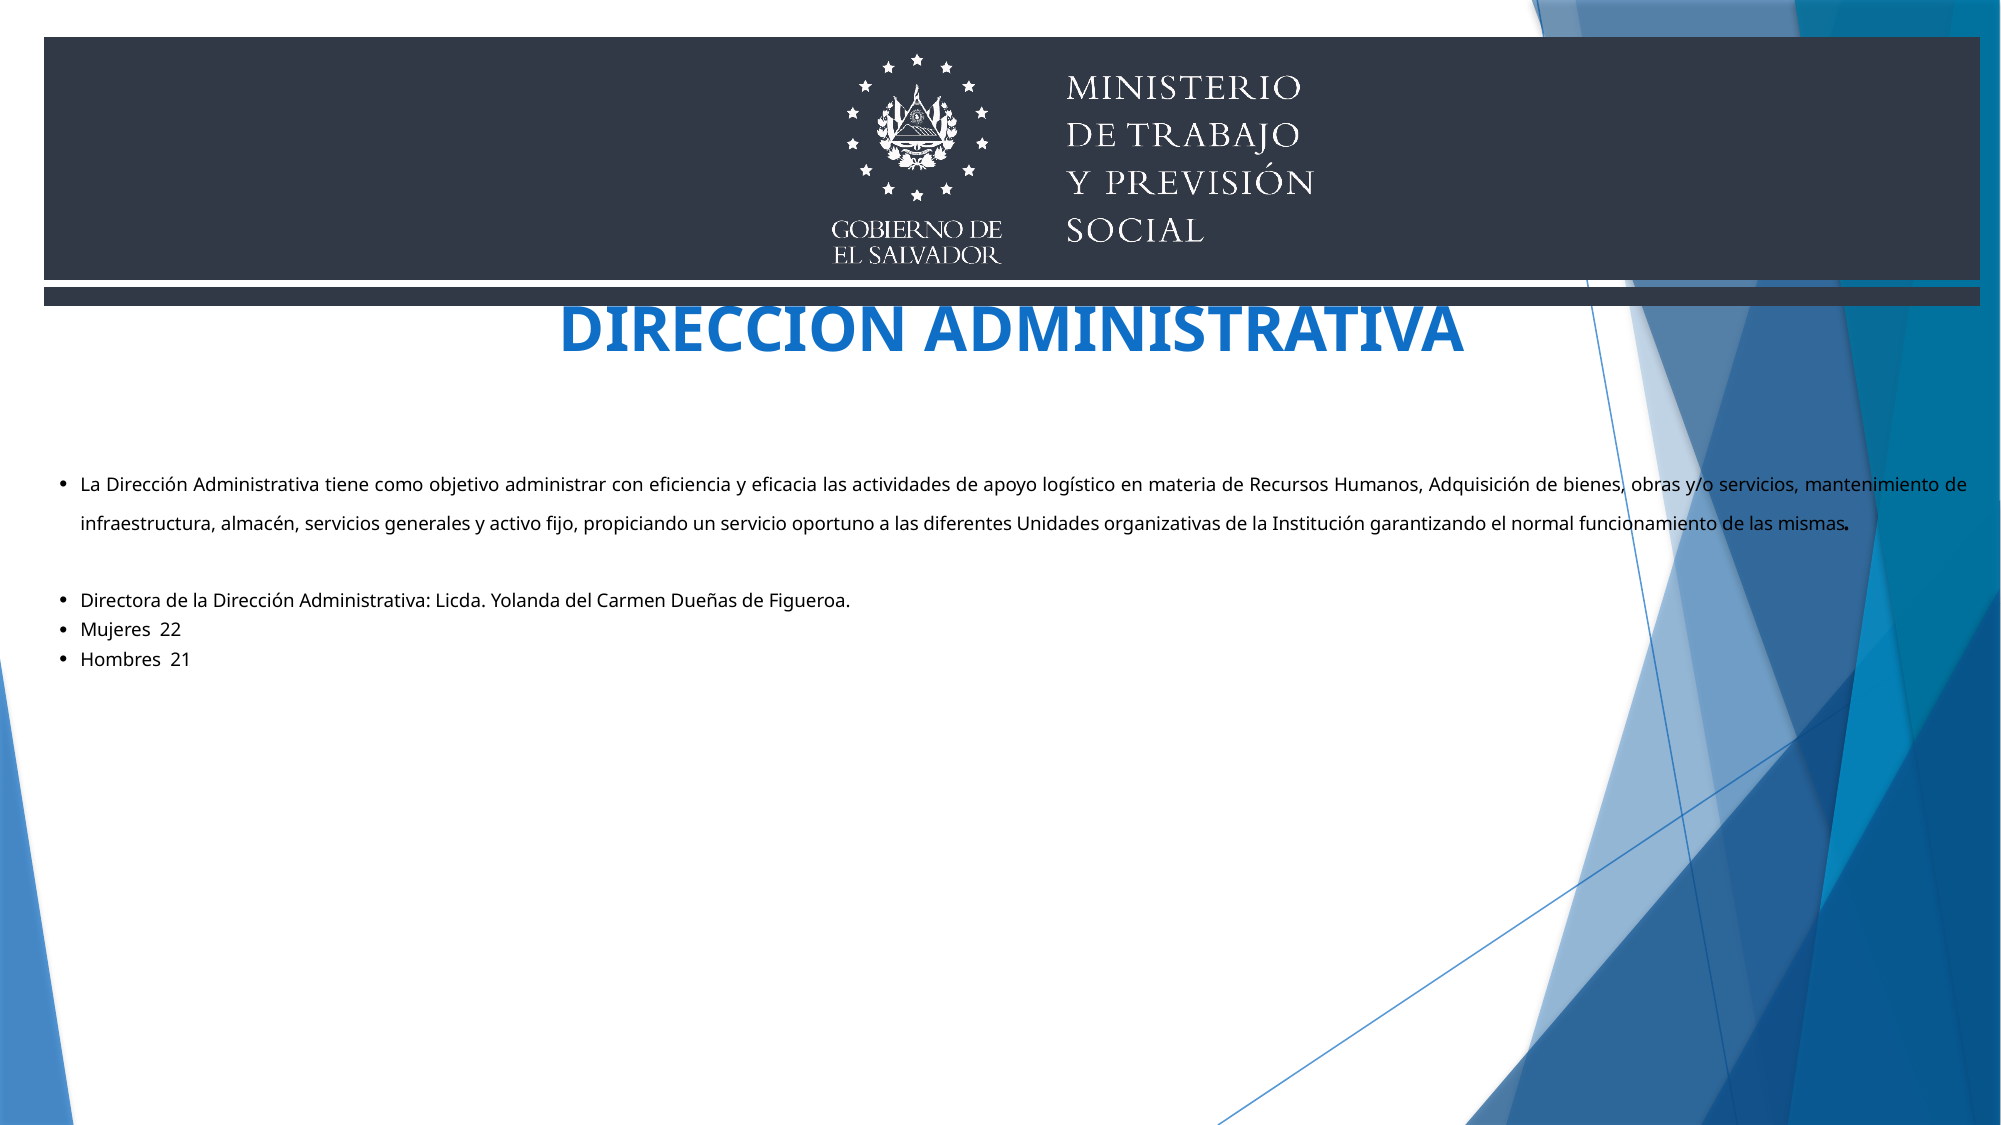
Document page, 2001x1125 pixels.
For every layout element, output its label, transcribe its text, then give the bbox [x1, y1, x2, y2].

title DIRECCIÓN ADMINISTRATIVA [392, 318, 1632, 460]
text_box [43, 37, 1981, 307]
text_box La Dirección Administrativa tiene como objetivo administrar con eficiencia y eficacia las actividades de apoyo logístico en materia de Recursos Humanos, Adquisición de bienes, obras y/o servicios, mantenimiento de infraestructura, almacén, servicios generales y activo fijo, propiciando un servicio oportuno a las diferentes Unidades organizativas de la Institución garantizando el normal funcionamiento de las mismas. Directora de la Dirección Administrativa: Licda. Yolanda del Carmen Dueñas de Figueroa. Mujeres 22 Hombres 21 Directora: Yolanda del Carmen Dueñas Fig18ueroa [44, 460, 1980, 1025]
